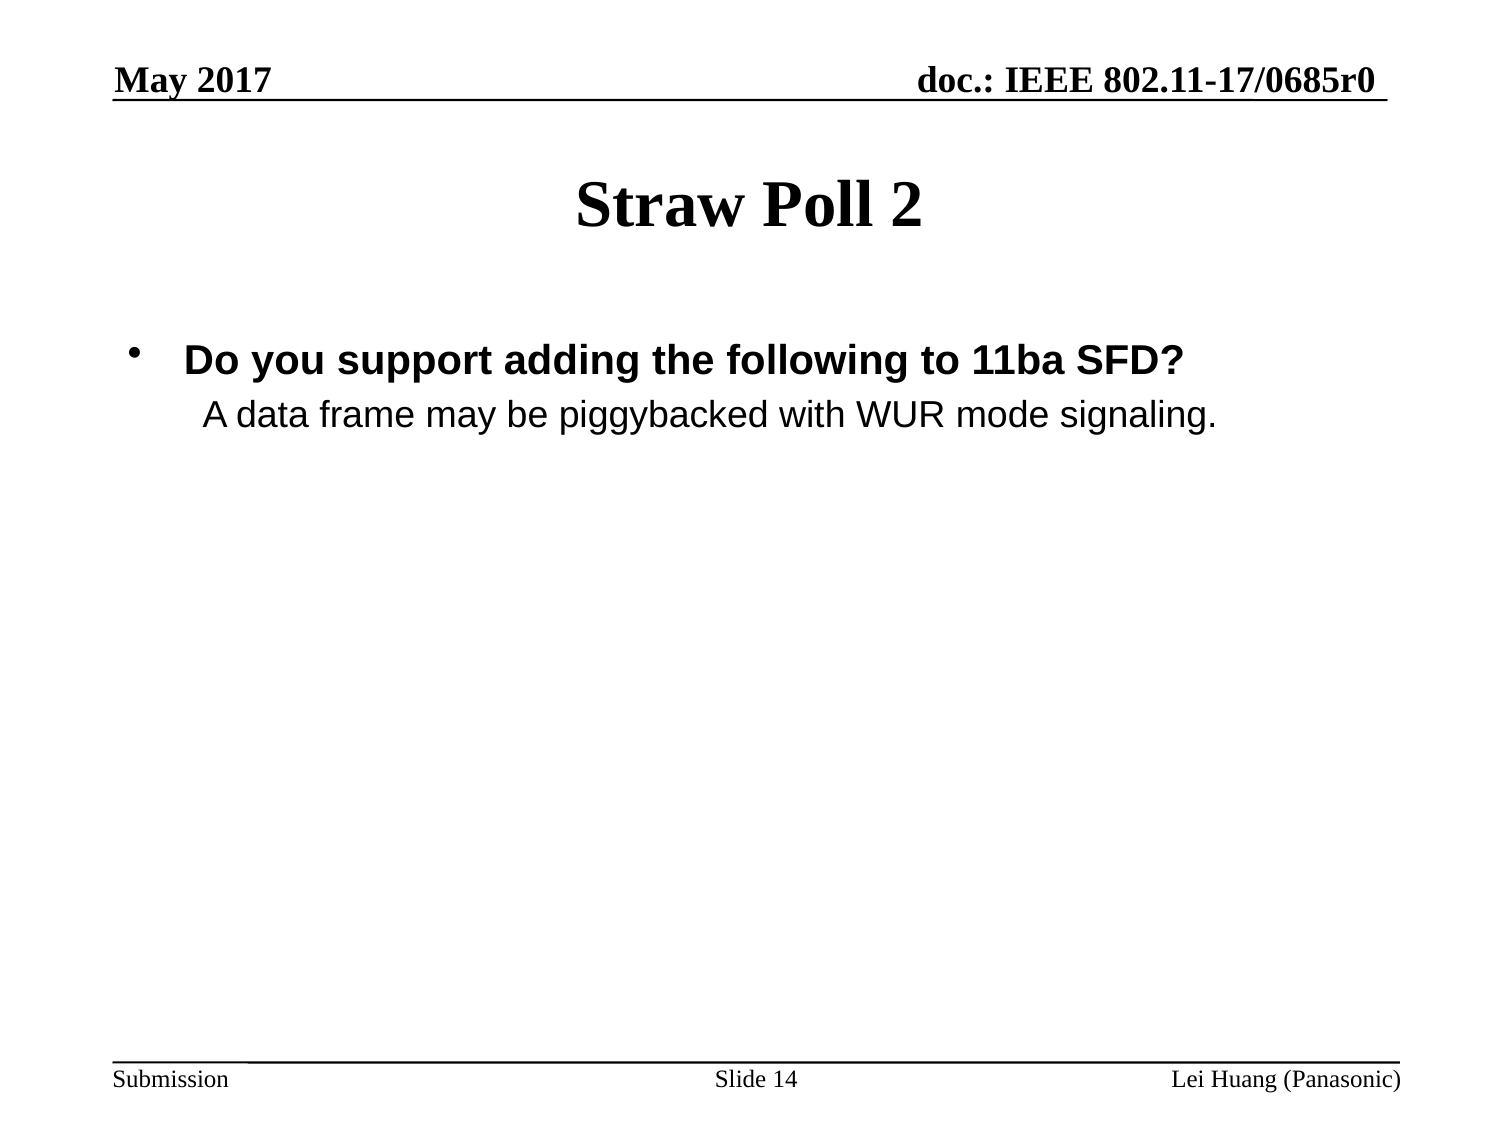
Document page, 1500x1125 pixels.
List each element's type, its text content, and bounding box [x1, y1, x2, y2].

list Do you support adding the following to 11ba SFD? A data frame may be piggybacked with WUR mode signaling. [112, 324, 1388, 963]
footer Lei Huang (Panasonic) [949, 1061, 1402, 1093]
title Straw Poll 2 [112, 112, 1388, 288]
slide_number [114, 54, 274, 101]
slide_number Slide 14 [712, 1061, 800, 1093]
